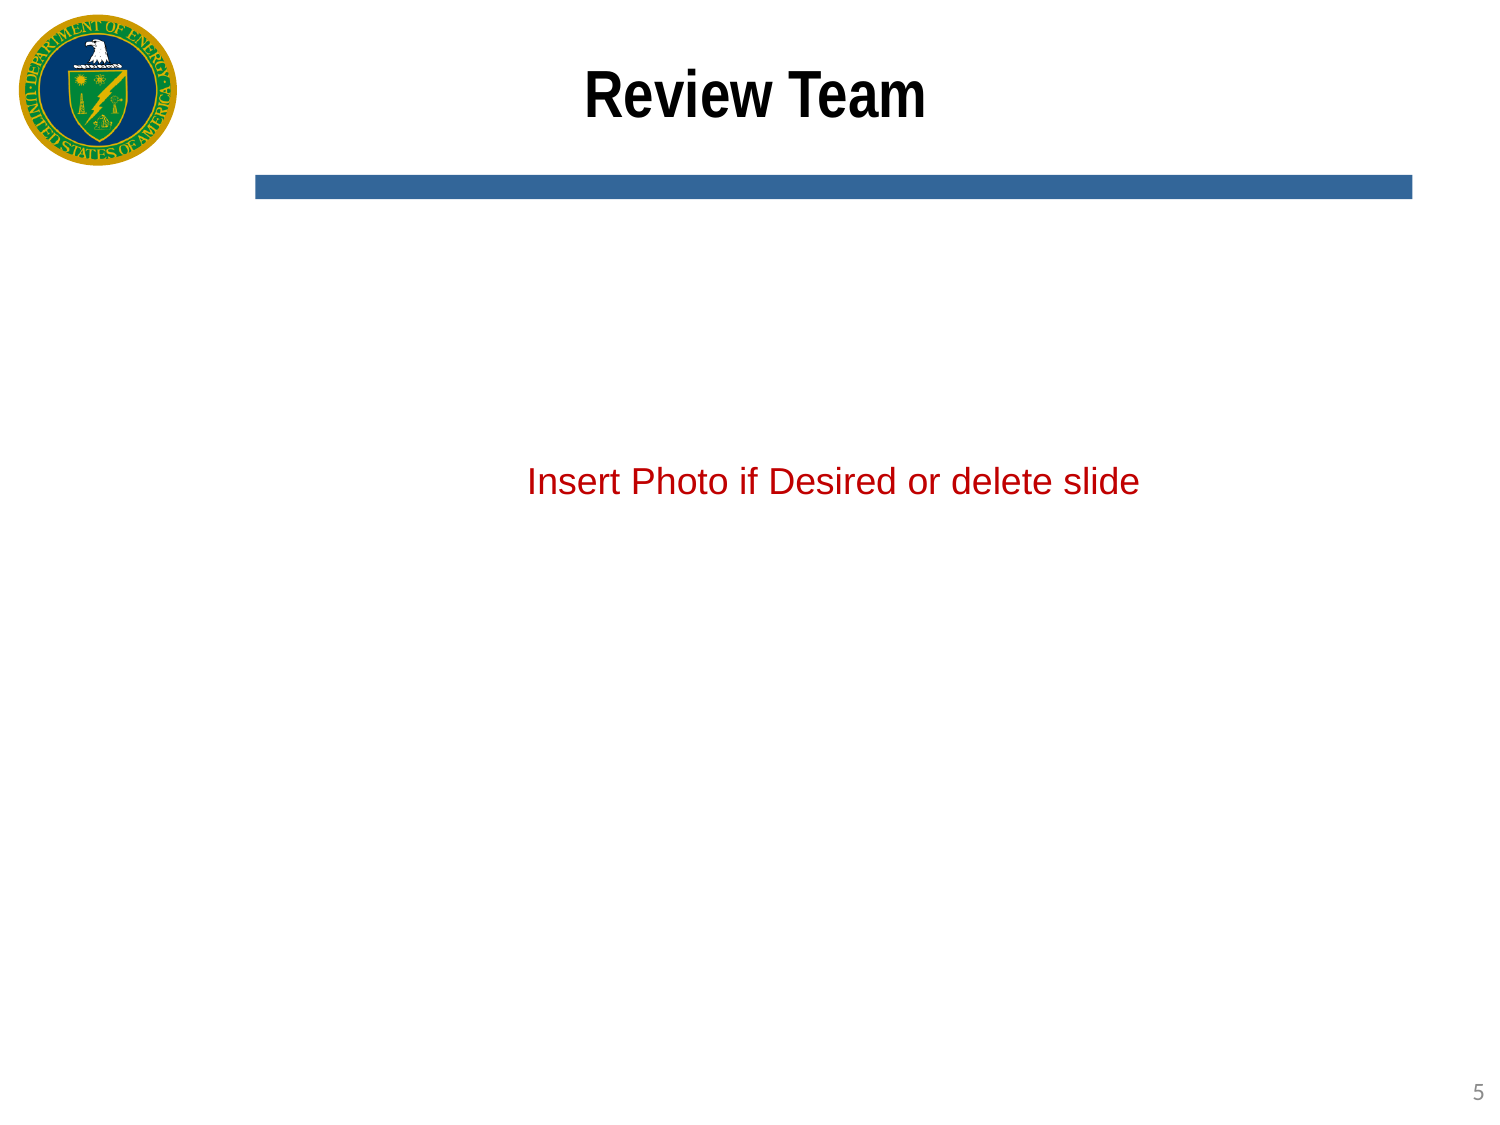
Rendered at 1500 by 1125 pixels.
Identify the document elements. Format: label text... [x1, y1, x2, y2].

text_box [255, 174, 1413, 200]
slide_number 5 [1149, 1060, 1500, 1121]
text_box Insert Photo if Desired or delete slide [512, 449, 1156, 510]
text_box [21, 17, 175, 163]
text_box Review Team [237, 45, 1275, 138]
